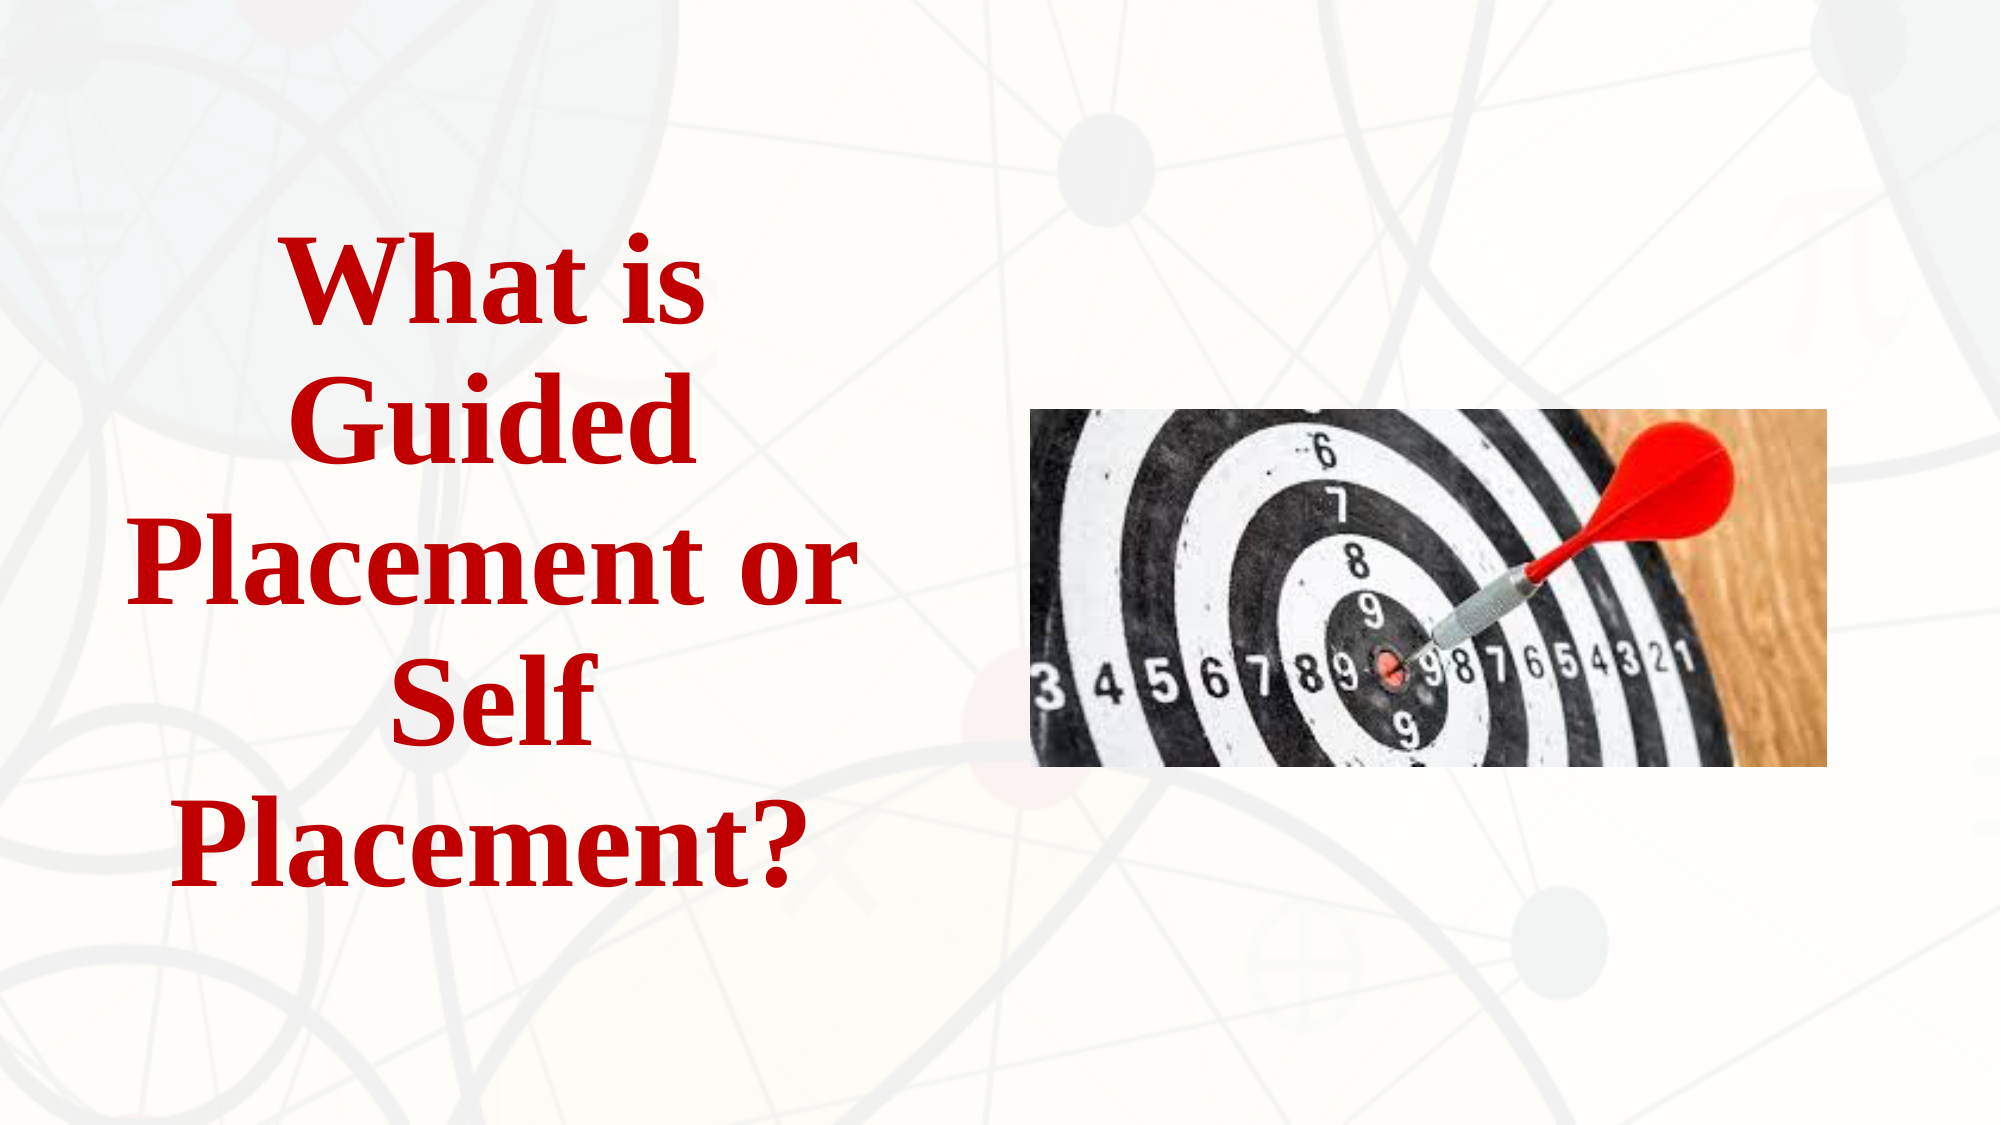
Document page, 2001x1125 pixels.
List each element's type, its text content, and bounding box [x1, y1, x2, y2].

picture [1030, 409, 1827, 767]
title What is Guided Placement or Self Placement? [104, 200, 880, 925]
